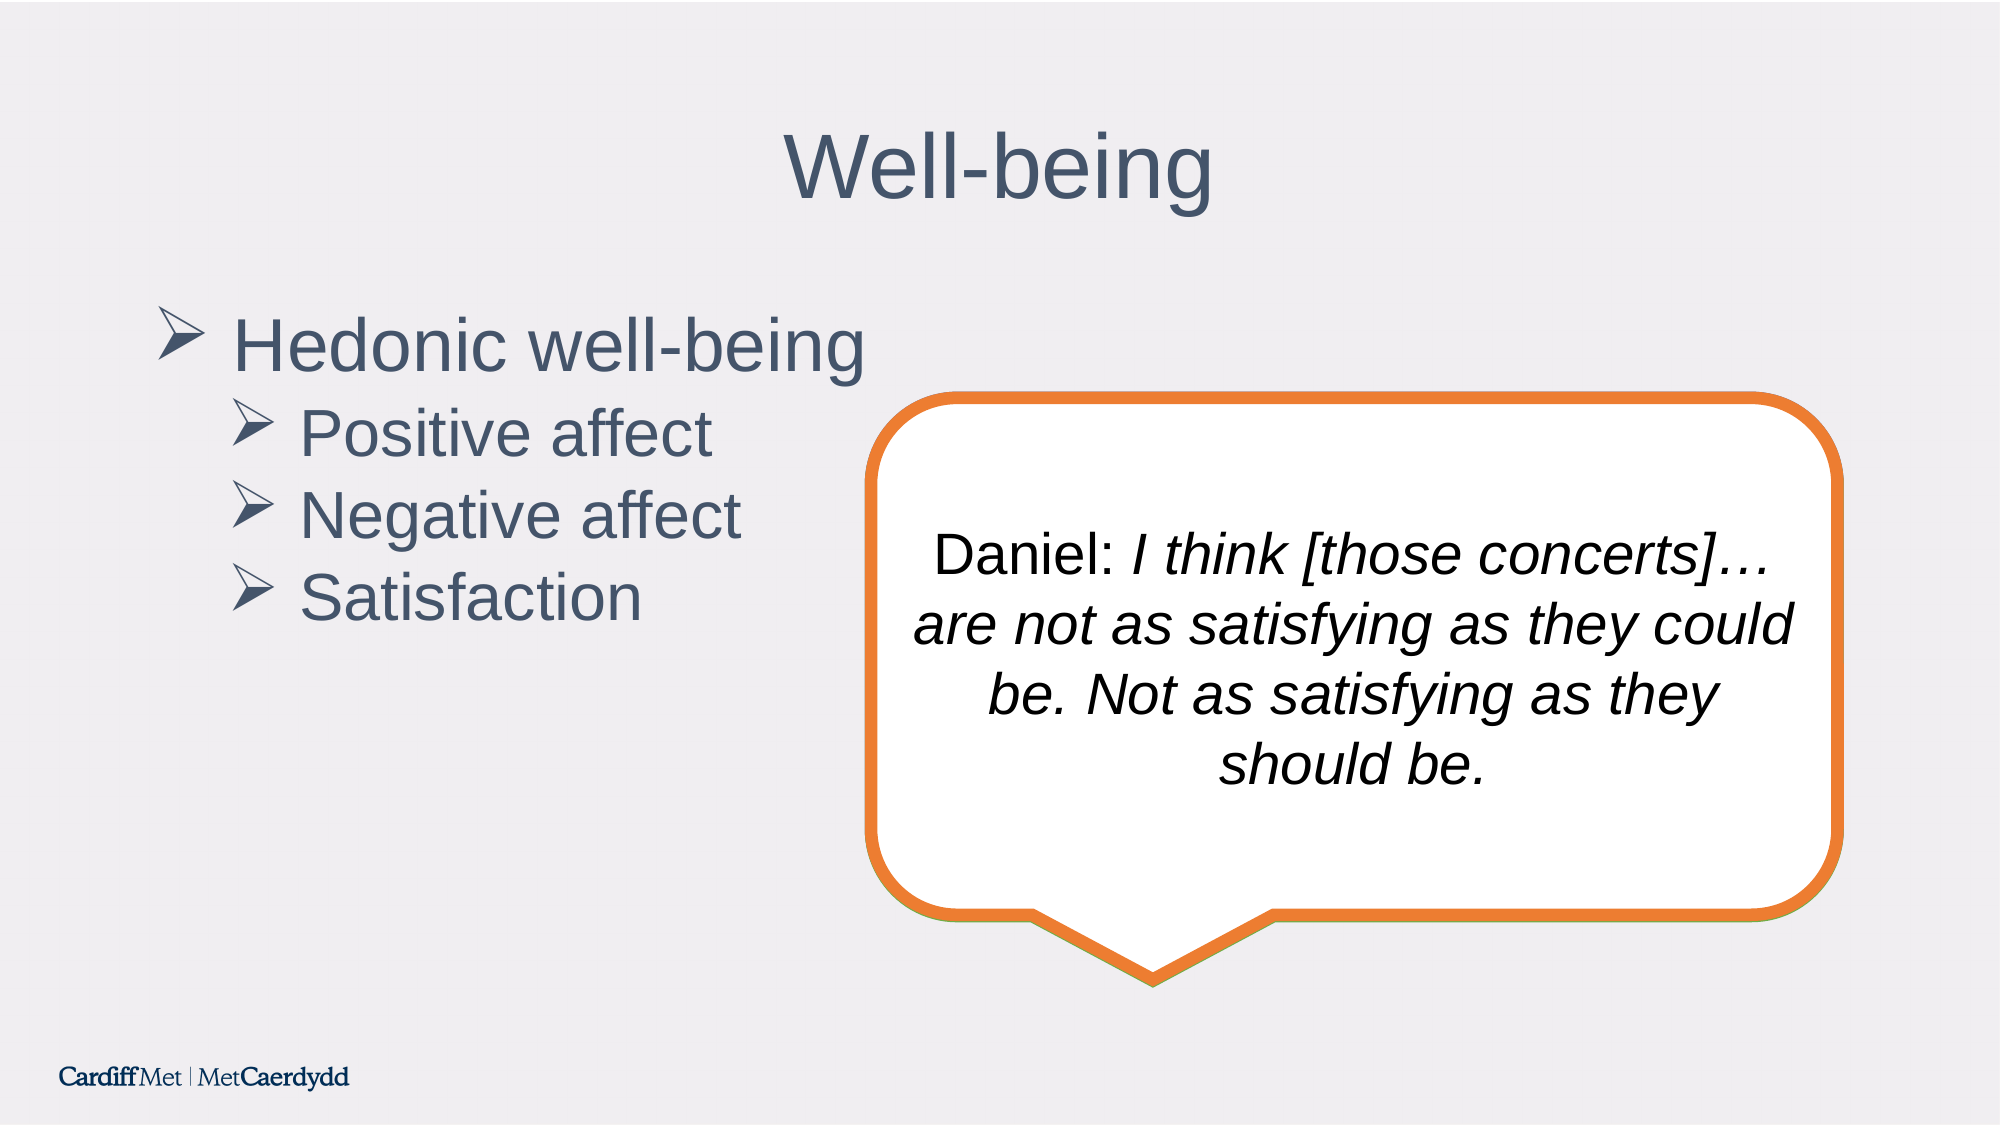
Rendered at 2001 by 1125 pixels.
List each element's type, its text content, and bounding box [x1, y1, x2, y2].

title Well-being [137, 59, 1863, 278]
picture [0, 2, 2000, 1125]
text_box Daniel: I think [those concerts]… are not as satisfying as they could be. Not as satisfying as they should be. [870, 396, 1839, 981]
list Hedonic well-being Positive affect Negative affect Satisfaction [137, 299, 1863, 1014]
